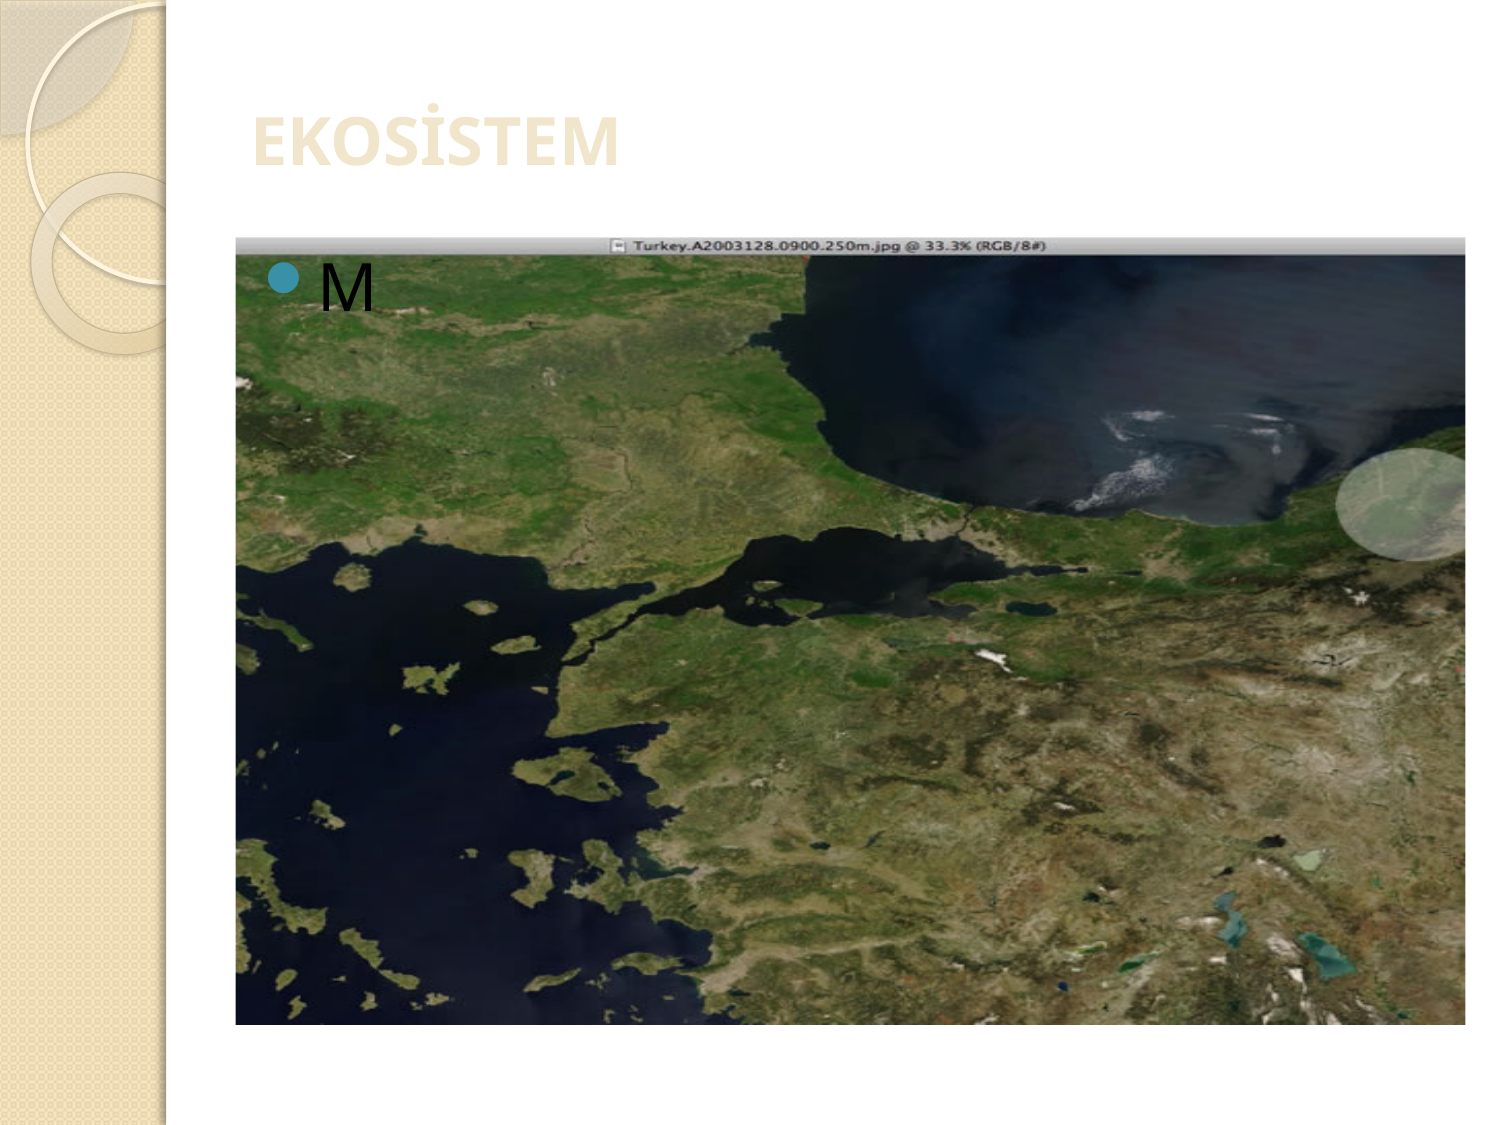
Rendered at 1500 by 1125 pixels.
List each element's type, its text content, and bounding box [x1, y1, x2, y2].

list M [235, 237, 1466, 1025]
title EKOSİSTEM [235, 45, 1466, 233]
